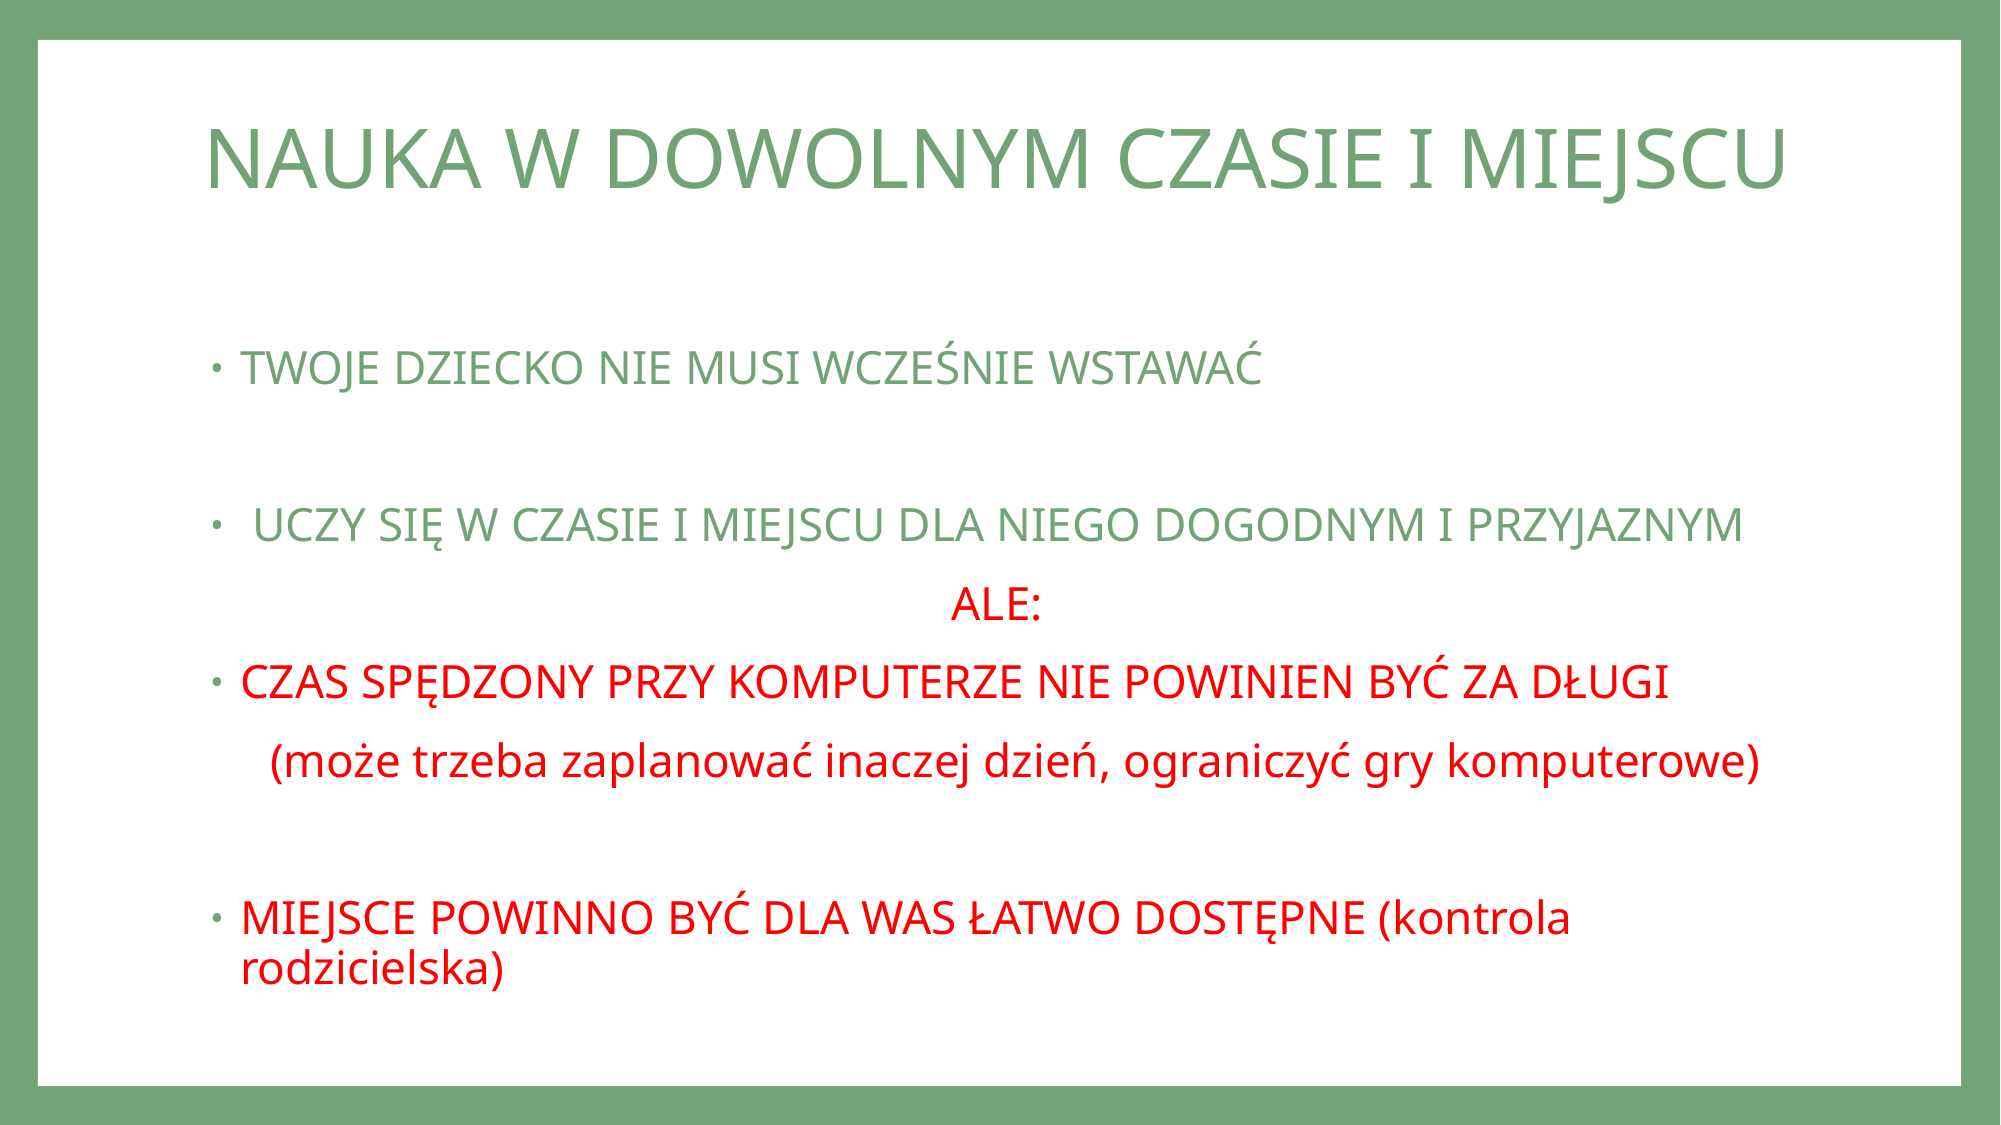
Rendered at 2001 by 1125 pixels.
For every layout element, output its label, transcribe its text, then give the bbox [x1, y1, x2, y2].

title NAUKA W DOWOLNYM CZASIE I MIEJSCU [187, 99, 1808, 323]
list TWOJE DZIECKO NIE MUSI WCZEŚNIE WSTAWAĆ UCZY SIĘ W CZASIE I MIEJSCU DLA NIEGO DOGODNYM I PRZYJAZNYM ALE: CZAS SPĘDZONY PRZY KOMPUTERZE NIE POWINIEN BYĆ ZA DŁUGI (może trzeba zaplanować inaczej dzień, ograniczyć gry komputerowe) MIEJSCE POWINNO BYĆ DLA WAS ŁATWO DOSTĘPNE (kontrola rodzicielska) [187, 337, 1808, 1000]
